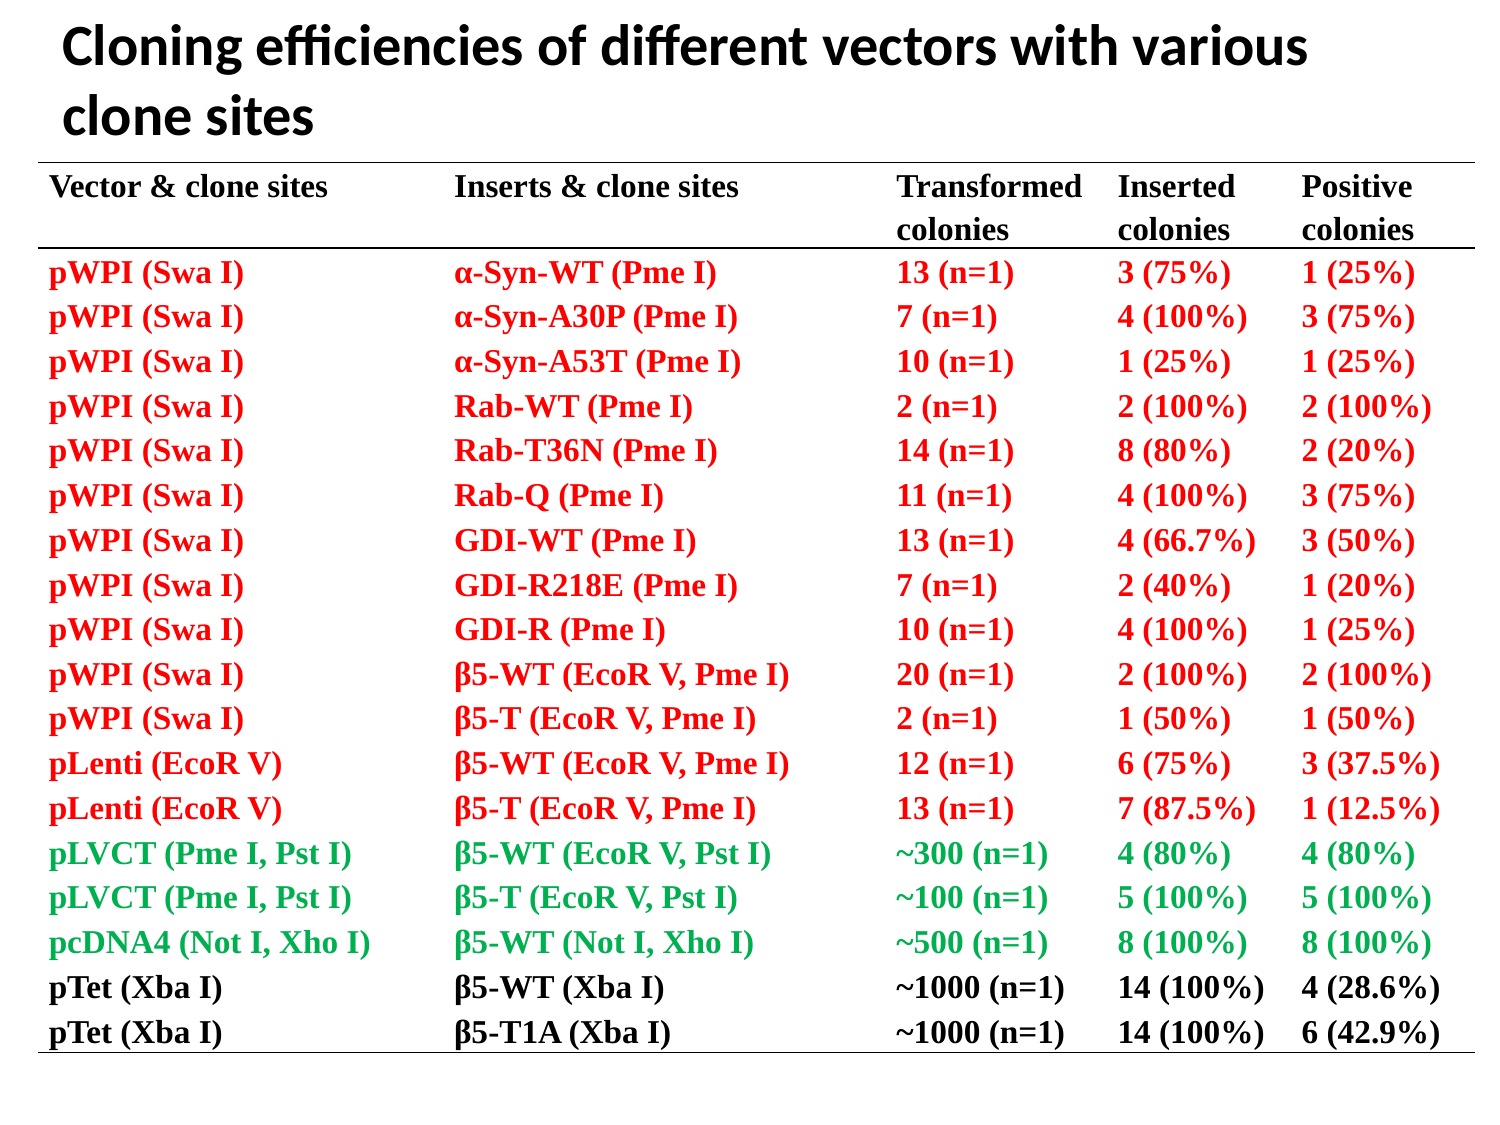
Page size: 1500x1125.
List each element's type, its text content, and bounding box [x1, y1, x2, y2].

table_cell pTet (Xba I) [38, 1008, 443, 1052]
table_cell 3 (75%) [1106, 249, 1291, 292]
table_cell 2 (100%) [1291, 650, 1475, 695]
table_cell 3 (50%) [1291, 516, 1475, 561]
table_cell GDI-R (Pme I) [443, 605, 885, 650]
table_cell 10 (n=1) [885, 337, 1106, 382]
table_cell β5-T (EcoR V, Pme I) [443, 695, 885, 739]
table_cell β5-WT (EcoR V, Pme I) [443, 650, 885, 695]
table_cell pWPI (Swa I) [38, 427, 443, 471]
table_cell α-Syn-WT (Pme I) [443, 249, 885, 292]
table_cell 2 (40%) [1106, 561, 1291, 605]
table_cell 1 (25%) [1291, 249, 1475, 292]
table_cell α-Syn-A30P (Pme I) [443, 292, 885, 337]
table_cell pWPI (Swa I) [38, 471, 443, 516]
table_cell 8 (80%) [1106, 427, 1291, 471]
table_cell β5-WT (Not I, Xho I) [443, 918, 885, 963]
table_cell Rab-Q (Pme I) [443, 471, 885, 516]
table_cell 14 (100%) [1106, 963, 1291, 1008]
table_cell 4 (100%) [1106, 471, 1291, 516]
table_cell Rab-WT (Pme I) [443, 382, 885, 427]
table_cell 5 (100%) [1291, 874, 1475, 918]
table_cell β5-T (EcoR V, Pst I) [443, 874, 885, 918]
table_cell β5-T1A (Xba I) [443, 1008, 885, 1052]
table_cell pWPI (Swa I) [38, 561, 443, 605]
table_header Inserts & clone sites [443, 163, 885, 247]
table_cell GDI-R218E (Pme I) [443, 561, 885, 605]
table_cell 3 (75%) [1291, 471, 1475, 516]
table_cell β5-WT (EcoR V, Pme I) [443, 739, 885, 784]
table_cell 1 (50%) [1291, 695, 1475, 739]
table_cell 2 (100%) [1291, 382, 1475, 427]
table_cell pWPI (Swa I) [38, 695, 443, 739]
table_cell 8 (100%) [1106, 918, 1291, 963]
table_cell 12 (n=1) [885, 739, 1106, 784]
table_cell 4 (66.7%) [1106, 516, 1291, 561]
table_cell 2 (100%) [1106, 650, 1291, 695]
table_cell ~100 (n=1) [885, 874, 1106, 918]
table_cell pWPI (Swa I) [38, 605, 443, 650]
table_cell 2 (n=1) [885, 382, 1106, 427]
table_header Inserted colonies [1106, 163, 1291, 247]
table_cell β5-WT (EcoR V, Pst I) [443, 829, 885, 874]
table_header Transformed colonies [885, 163, 1106, 247]
table_cell pcDNA4 (Not I, Xho I) [38, 918, 443, 963]
table_cell pWPI (Swa I) [38, 292, 443, 337]
table_cell pTet (Xba I) [38, 963, 443, 1008]
table_cell 7 (n=1) [885, 561, 1106, 605]
table_cell 4 (100%) [1106, 292, 1291, 337]
table_cell 7 (87.5%) [1106, 784, 1291, 829]
table_cell 1 (12.5%) [1291, 784, 1475, 829]
table_cell 13 (n=1) [885, 249, 1106, 292]
table_cell pLVCT (Pme I, Pst I) [38, 874, 443, 918]
table_cell pLVCT (Pme I, Pst I) [38, 829, 443, 874]
table_cell 5 (100%) [1106, 874, 1291, 918]
table_cell 11 (n=1) [885, 471, 1106, 516]
table_cell 10 (n=1) [885, 605, 1106, 650]
table_cell pLenti (EcoR V) [38, 739, 443, 784]
table_cell 13 (n=1) [885, 784, 1106, 829]
table_cell pLenti (EcoR V) [38, 784, 443, 829]
table_cell 2 (n=1) [885, 695, 1106, 739]
table_cell 4 (28.6%) [1291, 963, 1475, 1008]
table_cell α-Syn-A53T (Pme I) [443, 337, 885, 382]
table_cell Rab-T36N (Pme I) [443, 427, 885, 471]
table_cell 6 (42.9%) [1291, 1008, 1475, 1052]
table_cell 2 (20%) [1291, 427, 1475, 471]
table_header Positive colonies [1291, 163, 1475, 247]
table_cell 4 (80%) [1291, 829, 1475, 874]
table_cell 2 (100%) [1106, 382, 1291, 427]
table_cell 7 (n=1) [885, 292, 1106, 337]
table_cell ~1000 (n=1) [885, 1008, 1106, 1052]
table_cell pWPI (Swa I) [38, 249, 443, 292]
table_cell 1 (50%) [1106, 695, 1291, 739]
table_header Vector & clone sites [38, 163, 443, 247]
table_cell ~500 (n=1) [885, 918, 1106, 963]
text_box Cloning efficiencies of different vectors with various clone sites [47, 0, 1325, 155]
table_cell 1 (25%) [1291, 605, 1475, 650]
table_cell β5-T (EcoR V, Pme I) [443, 784, 885, 829]
table_cell 1 (25%) [1106, 337, 1291, 382]
table_cell pWPI (Swa I) [38, 337, 443, 382]
table_cell ~300 (n=1) [885, 829, 1106, 874]
table_cell 13 (n=1) [885, 516, 1106, 561]
table_cell 14 (n=1) [885, 427, 1106, 471]
table_cell 1 (20%) [1291, 561, 1475, 605]
table_cell 14 (100%) [1106, 1008, 1291, 1052]
table_cell 3 (37.5%) [1291, 739, 1475, 784]
table_cell 4 (100%) [1106, 605, 1291, 650]
table_cell 3 (75%) [1291, 292, 1475, 337]
table_cell 20 (n=1) [885, 650, 1106, 695]
table_cell pWPI (Swa I) [38, 650, 443, 695]
table_cell 1 (25%) [1291, 337, 1475, 382]
table_cell 4 (80%) [1106, 829, 1291, 874]
table_cell GDI-WT (Pme I) [443, 516, 885, 561]
table_cell β5-WT (Xba I) [443, 963, 885, 1008]
table_cell 6 (75%) [1106, 739, 1291, 784]
table_cell pWPI (Swa I) [38, 382, 443, 427]
table_cell 8 (100%) [1291, 918, 1475, 963]
table_cell pWPI (Swa I) [38, 516, 443, 561]
table_cell ~1000 (n=1) [885, 963, 1106, 1008]
